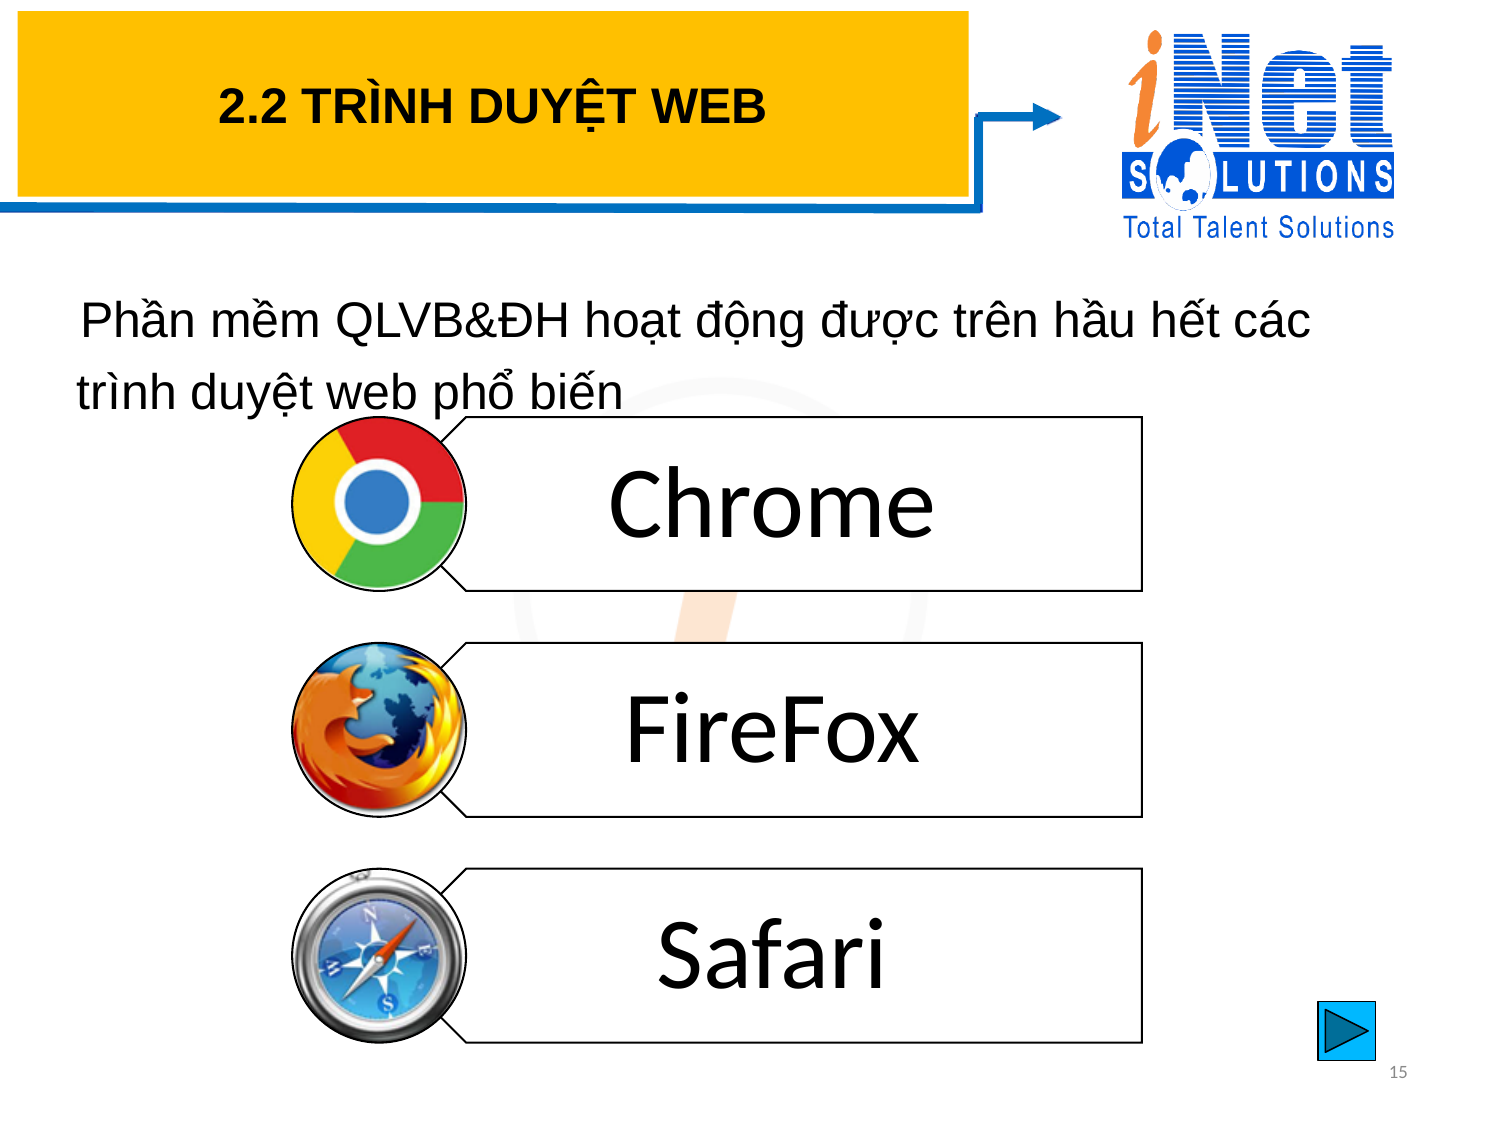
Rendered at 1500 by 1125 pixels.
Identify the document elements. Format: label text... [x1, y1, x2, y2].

title 2.2 TRÌNH DUYỆT WEB [17, 11, 969, 197]
list Phần mềm QLVB&ĐH hoạt động được trên hầu hết các trình duyệt web phổ biến [61, 268, 1410, 417]
slide_number 15 [1074, 1042, 1423, 1101]
picture [0, 0, 1500, 1125]
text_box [143, 416, 1291, 1043]
text_box [1318, 1001, 1376, 1042]
